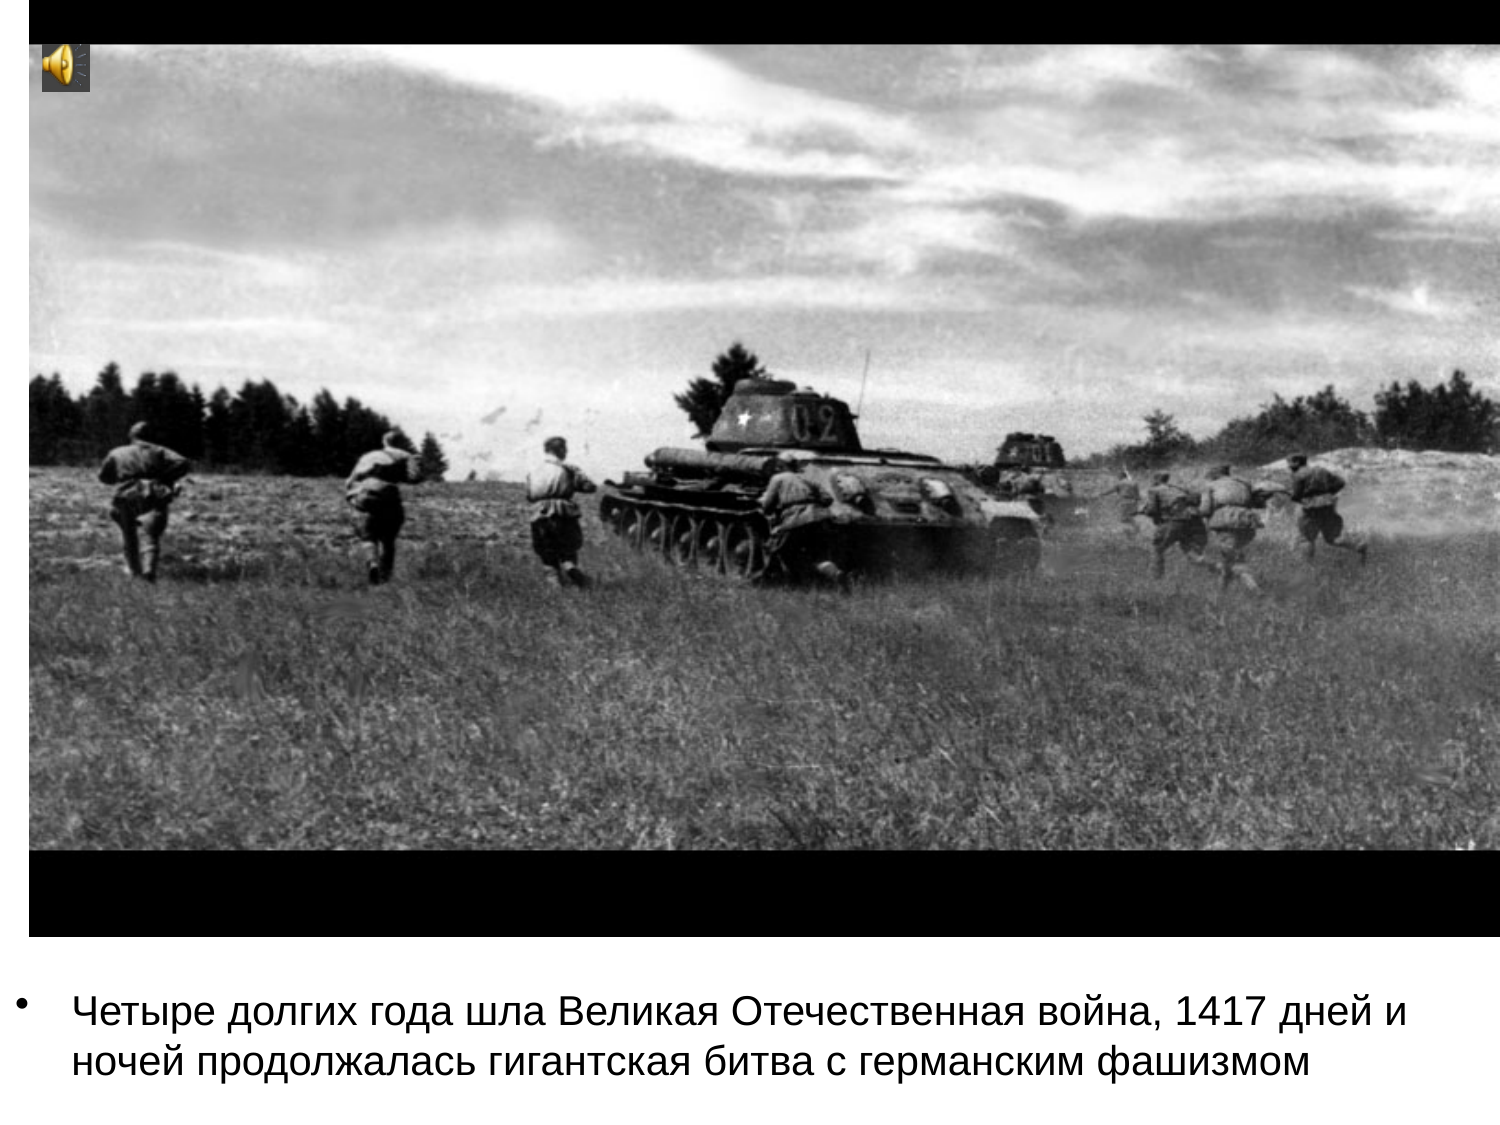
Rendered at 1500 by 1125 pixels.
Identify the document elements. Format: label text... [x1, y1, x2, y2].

list Четыре долгих года шла Великая Отечественная война, 1417 дней и ночей продолжалась гигантская битва с германским фашизмом [0, 976, 1500, 1125]
picture [29, 0, 1500, 937]
